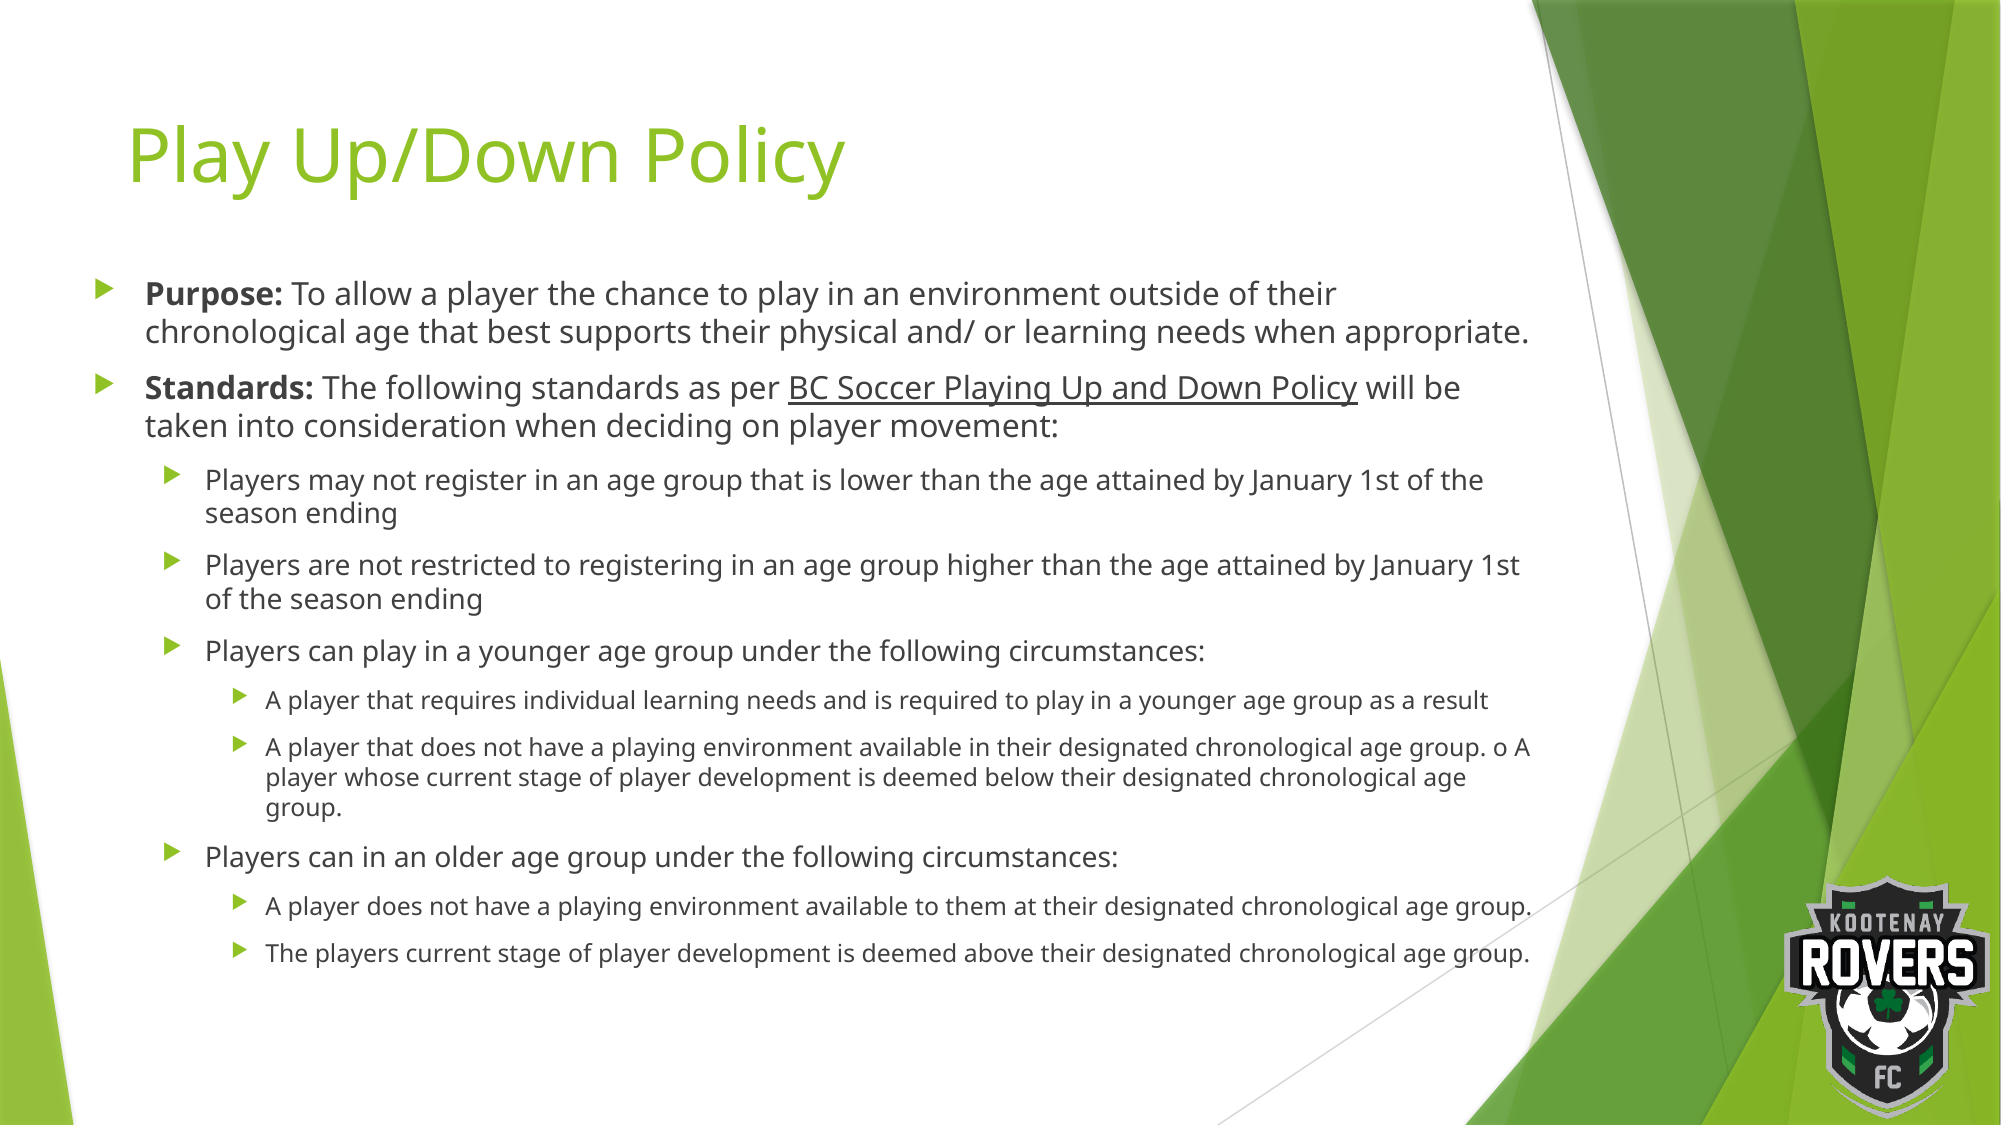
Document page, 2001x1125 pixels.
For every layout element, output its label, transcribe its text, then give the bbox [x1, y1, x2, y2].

picture [1784, 874, 1991, 1119]
list Purpose: To allow a player the chance to play in an environment outside of their chronological age that best supports their physical and/ or learning needs when appropriate. Standards: The following standards as per BC Soccer Playing Up and Down Policy will be taken into consideration when deciding on player movement: Players may not register in an age group that is lower than the age attained by January 1st of the season ending Players are not restricted to registering in an age group higher than the age attained by January 1st of the season ending Players can play in a younger age group under the following circumstances: A player that requires individual learning needs and is required to play in a younger age group as a result A player that does not have a playing environment available in their designated chronological age group. o A player whose current stage of player development is deemed below their designated chronological age group. Players can in an older age group under the following circumstances: A player does not have a playing environment available to them at their designated chronological age group. The players current stage of player development is deemed above their designated chronological age group. [78, 266, 1555, 1059]
title Play Up/Down Policy [111, 99, 1522, 266]
